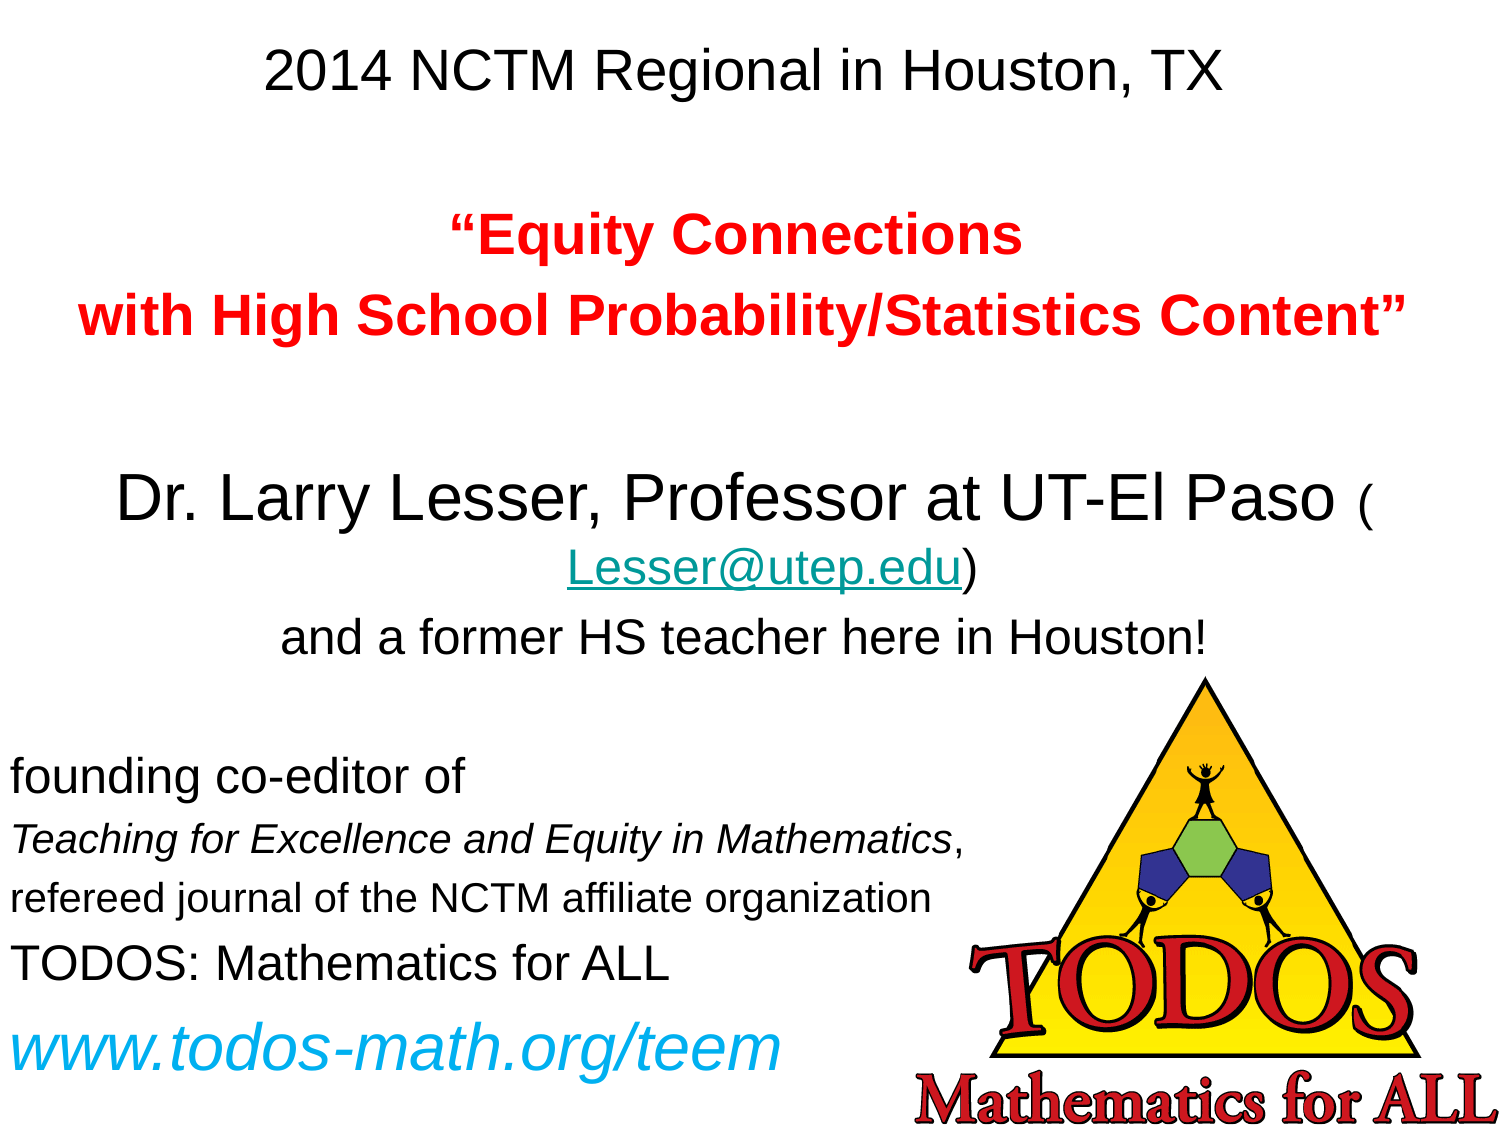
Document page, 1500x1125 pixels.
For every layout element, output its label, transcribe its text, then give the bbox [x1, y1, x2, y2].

picture [912, 674, 1500, 1125]
list 2014 NCTM Regional in Houston, TX “Equity Connections with High School Probability/Statistics Content” Dr. Larry Lesser, Professor at UT-El Paso (Lesser@utep.edu) and a former HS teacher here in Houston! founding co-editor of Teaching for Excellence and Equity in Mathematics, refereed journal of the NCTM affiliate organization TODOS: Mathematics for ALL www.todos-math.org/teem [0, 24, 1494, 588]
